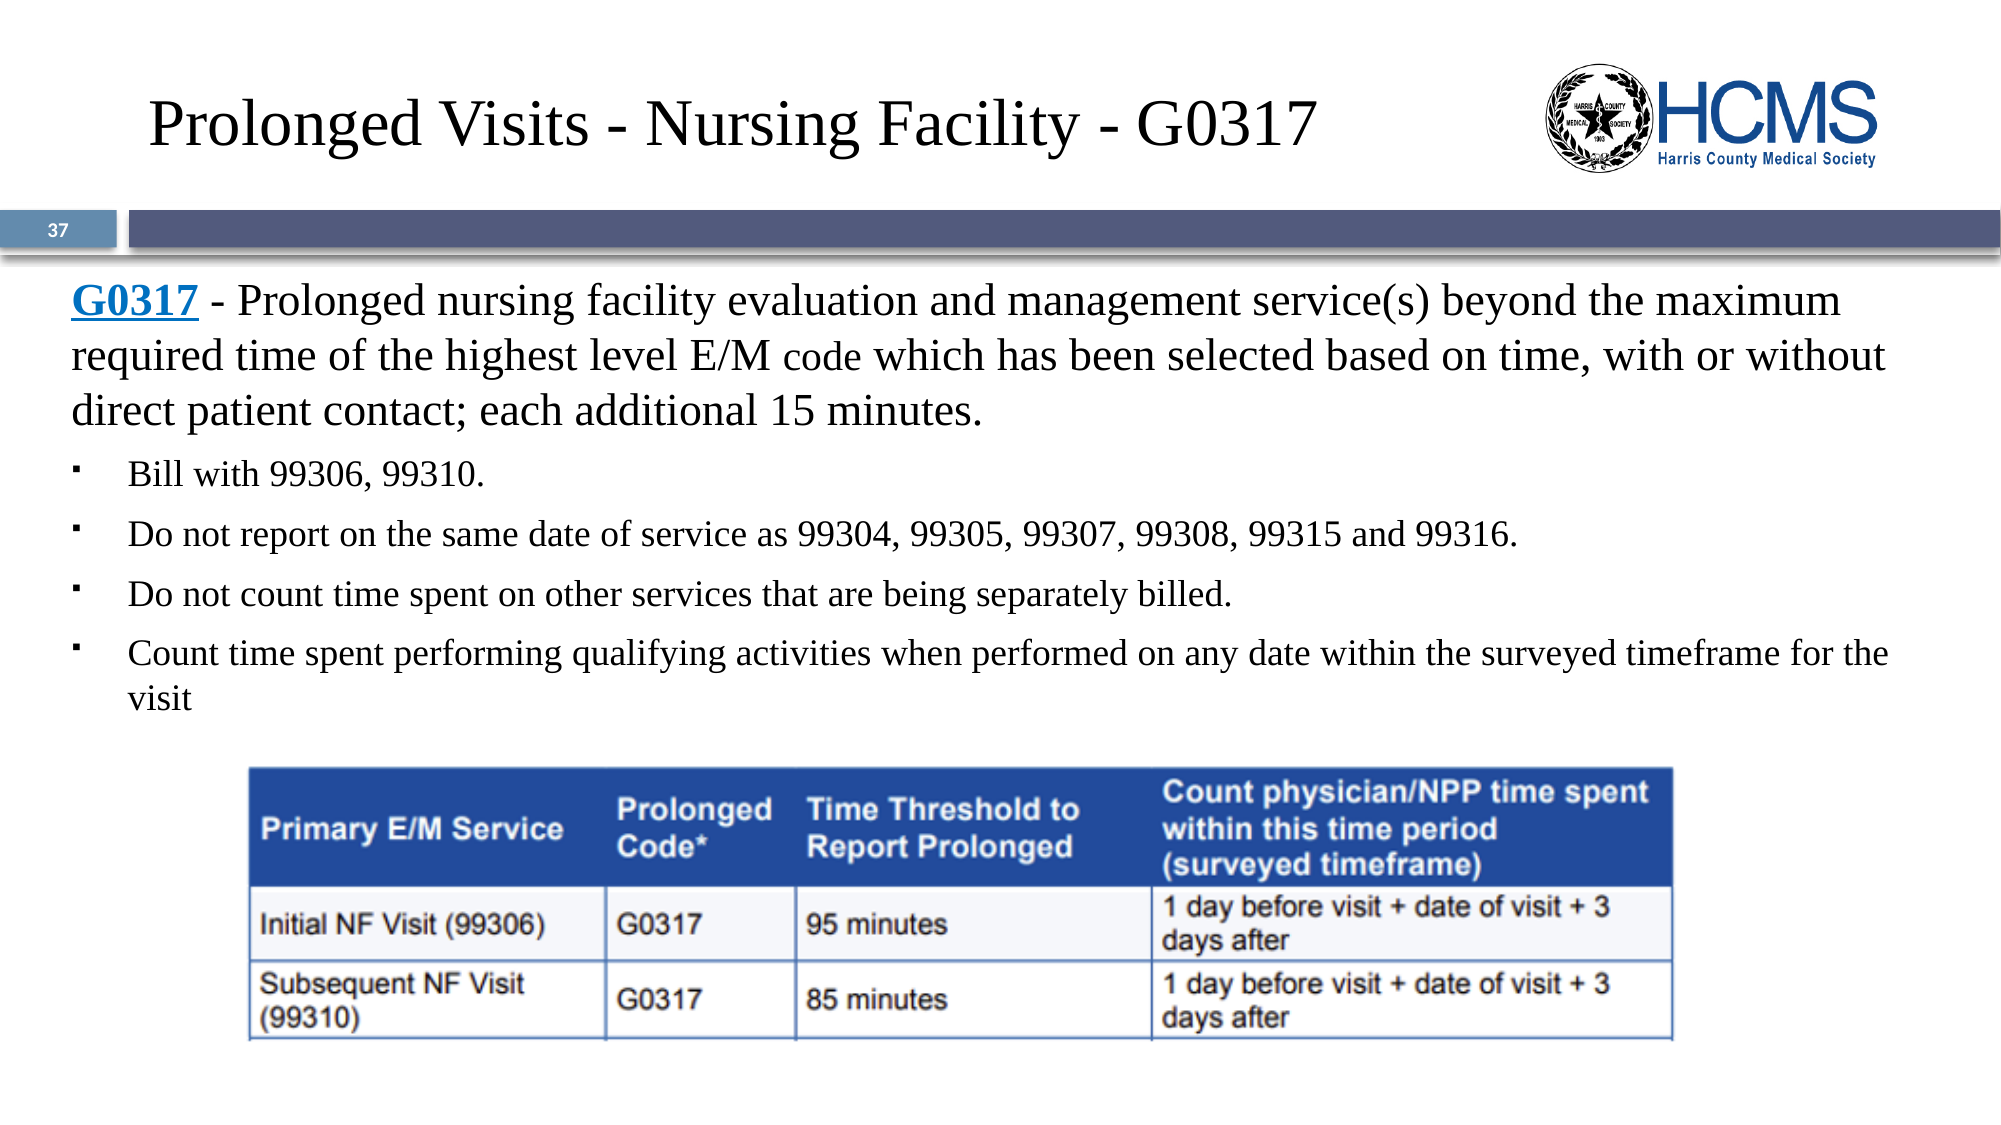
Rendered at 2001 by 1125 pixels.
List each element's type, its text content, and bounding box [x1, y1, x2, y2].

picture [235, 752, 1685, 1051]
list G0317 - Prolonged nursing facility evaluation and management service(s) beyond the maximum required time of the highest level E/M code which has been selected based on time, with or without direct patient contact; each additional 15 minutes. Bill with 99306, 99310. Do not report on the same date of service as 99304, 99305, 99307, 99308, 99315 and 99316. Do not count time spent on other services that are being separately billed. Count time spent performing qualifying activities when performed on any date within the surveyed timeframe for the visit [56, 262, 1918, 1085]
slide_number 37 [0, 208, 117, 249]
title Prolonged Visits - Nursing Facility - G0317 [133, 37, 1918, 200]
